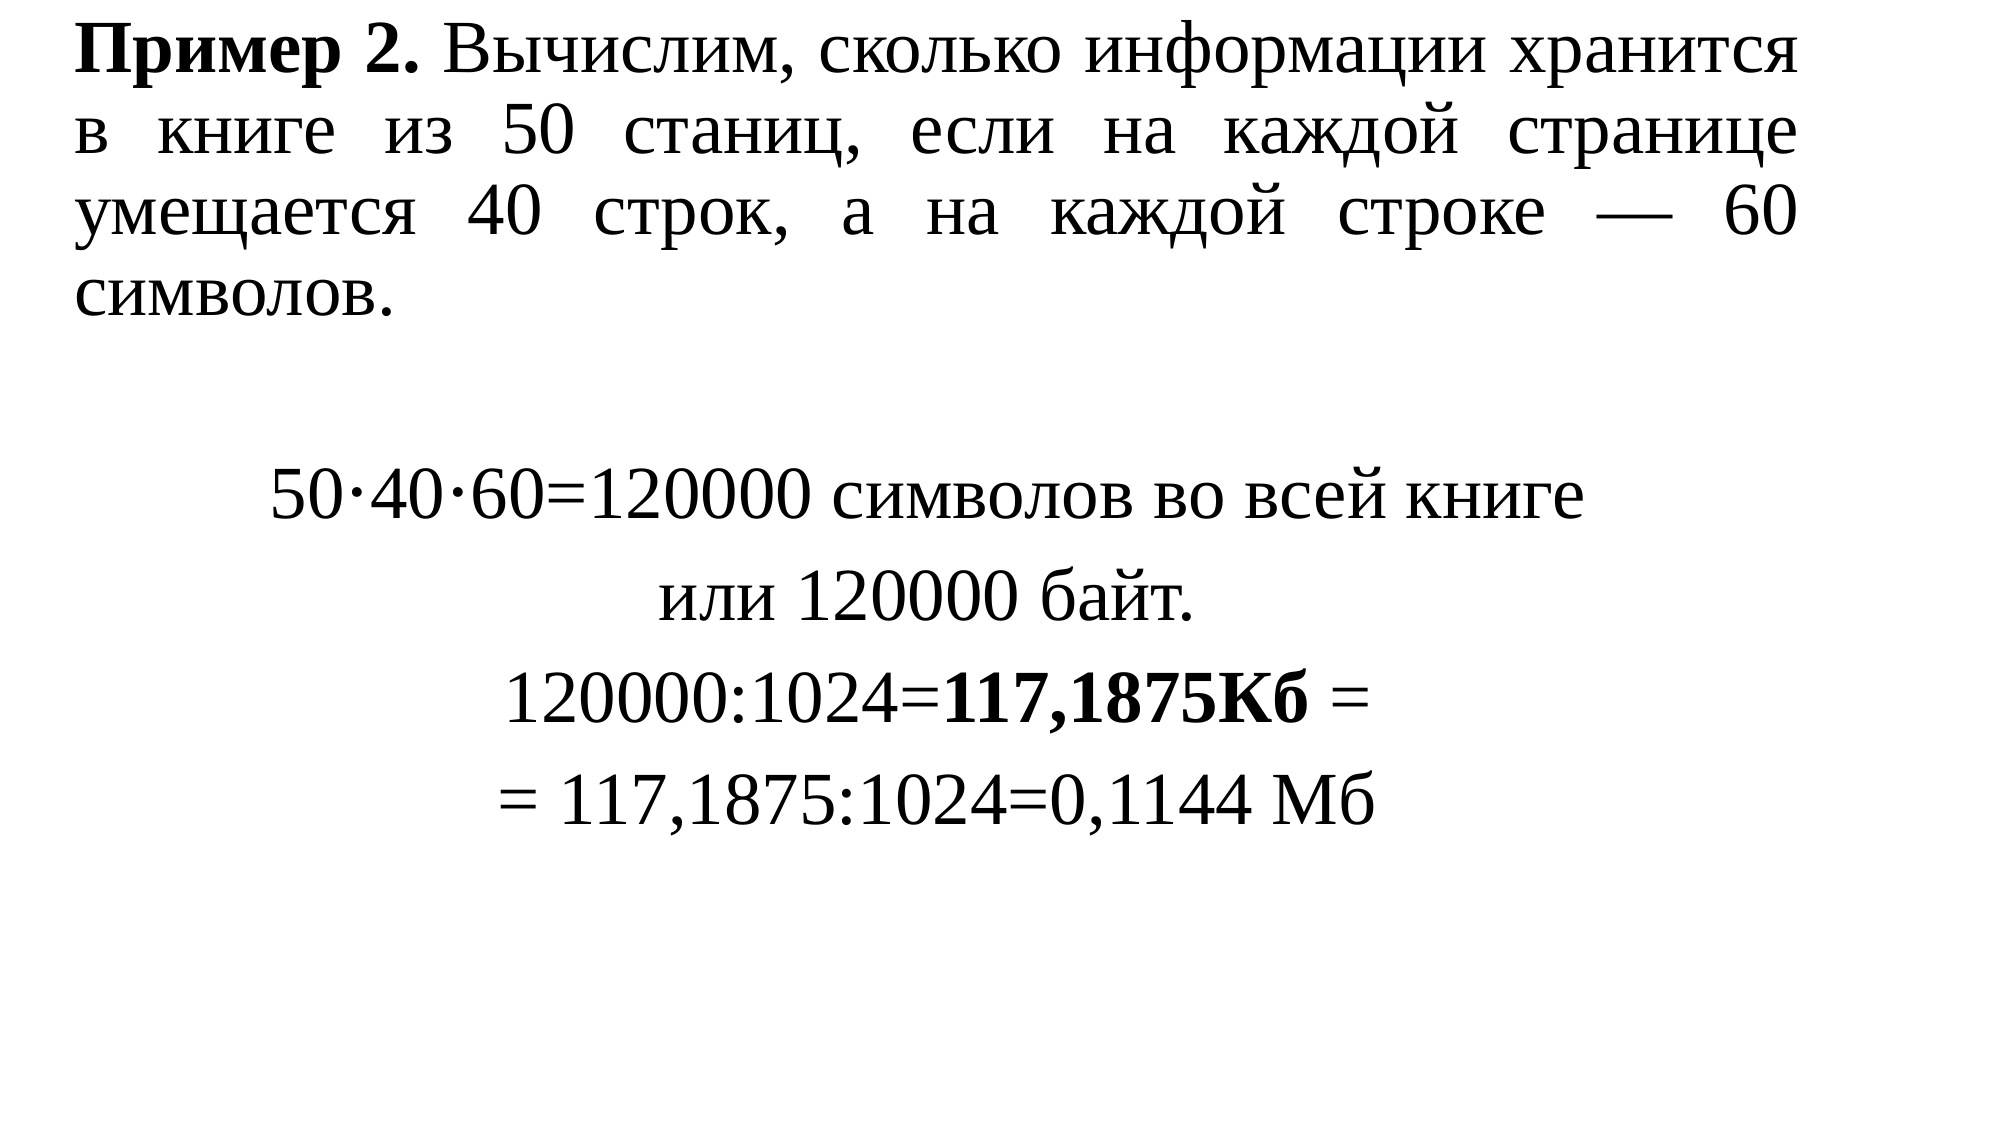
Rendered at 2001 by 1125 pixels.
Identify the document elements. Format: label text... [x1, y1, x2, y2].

list Пример 2. Вычислим, сколько информации хранится в книге из 50 станиц, если на каждой странице умещается 40 строк, а на каждой строке — 60 символов. 50⋅40⋅60=120000 символов во всей книге или 120000 байт. 120000:1024=117,1875Кб = = 117,1875:1024=0,1144 Мб [59, 0, 1816, 954]
